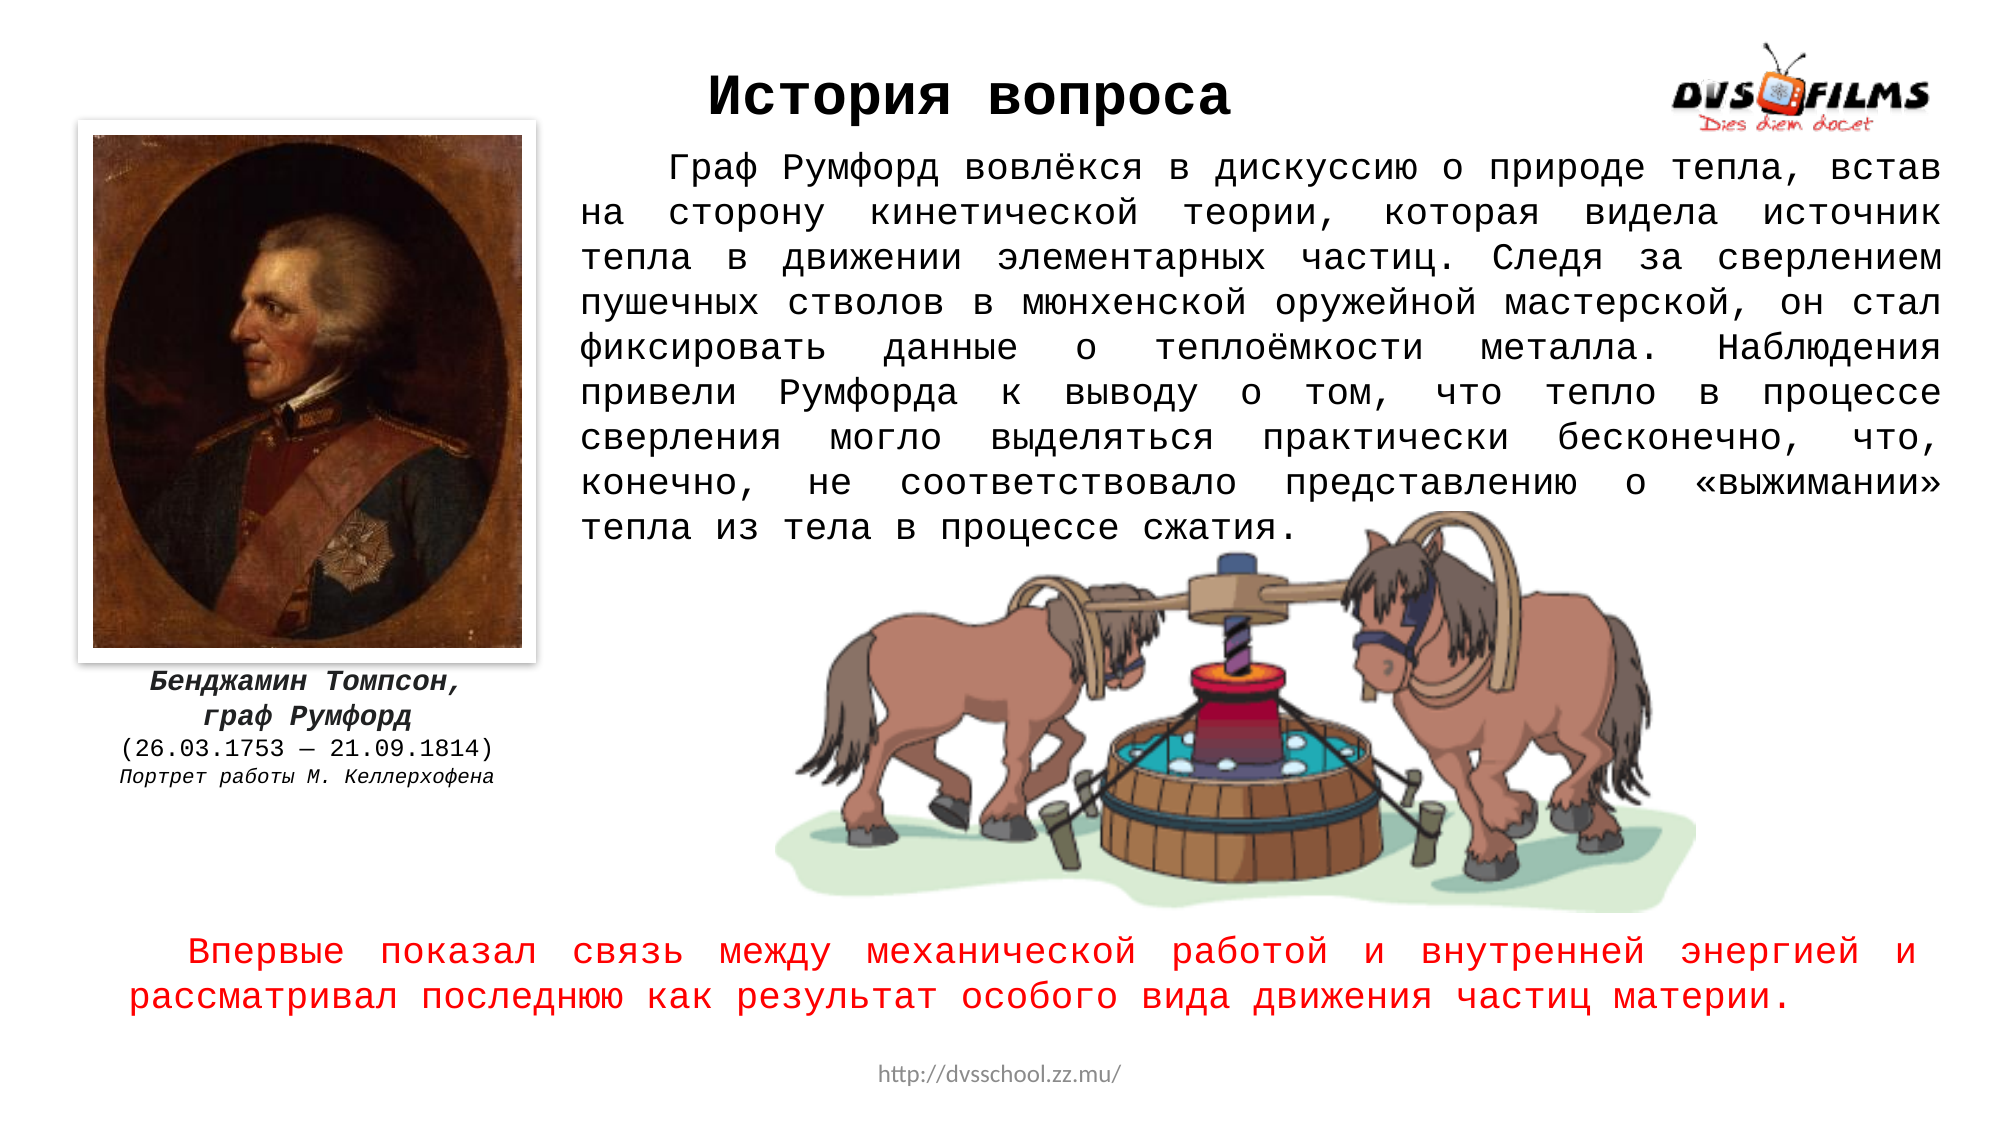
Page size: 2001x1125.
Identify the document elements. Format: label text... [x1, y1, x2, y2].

picture [92, 134, 522, 649]
text_box Бенджамин Томпсон, граф Румфорд (26.03.1753 — 21.09.1814) [92, 653, 522, 769]
text_box История вопроса [692, 48, 1308, 134]
text_box Впервые показал связь между механической работой и внутренней энергией и рассматривал последнюю как результат особого вида движения частиц материи. [113, 918, 1933, 1024]
picture [775, 511, 1696, 913]
text_box Портрет работы М. Келлерхофена [104, 755, 510, 796]
text_box Граф Румфорд вовлёкся в дискуссию о природе тепла, встав на сторону кинетической теории, которая видела источник тепла в движении элементарных частиц. Следя за сверлением пушечных стволов в мюнхенской оружейной мастерской, он стал фиксировать данные о теплоёмкости металла. Наблюдения привели Румфорда к выводу о том, что тепло в процессе сверления могло выделяться практически бесконечно, что, конечно, не соответствовало представлению о «выжимании» тепла из тела в процессе сжатия. [565, 134, 1958, 555]
picture [1669, 39, 1933, 135]
footer http://dvsschool.zz.mu/ [662, 1042, 1338, 1103]
